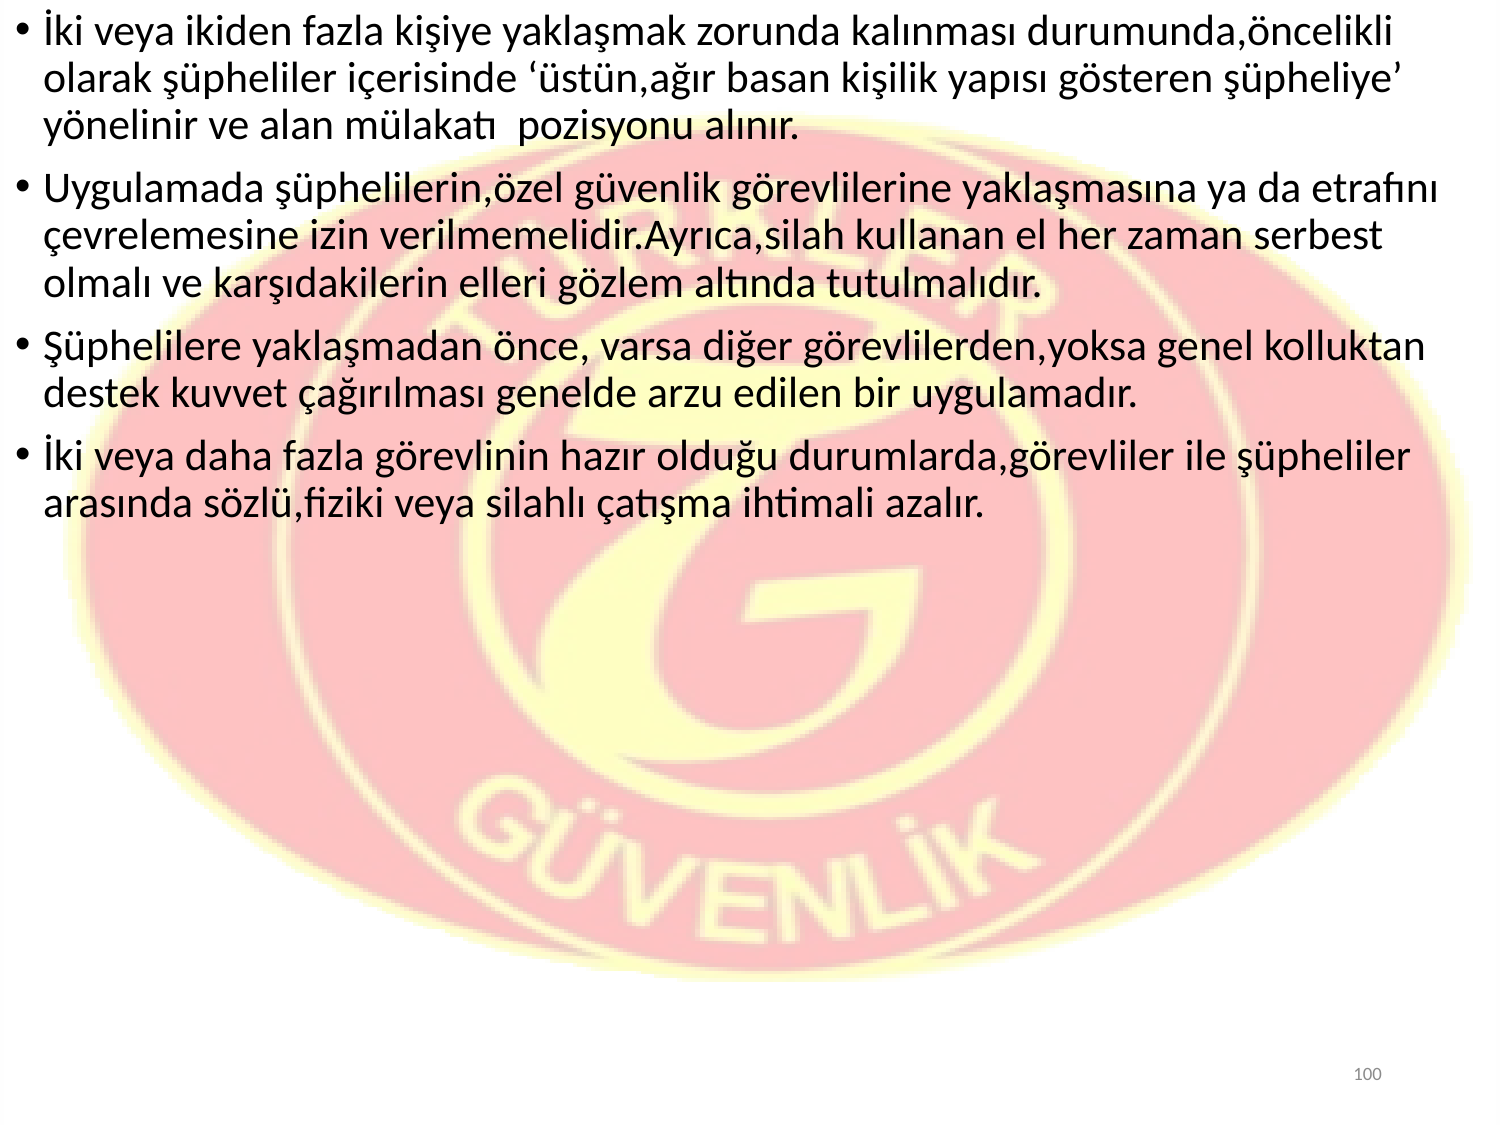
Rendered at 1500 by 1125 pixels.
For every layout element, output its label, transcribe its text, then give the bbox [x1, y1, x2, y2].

list İki veya ikiden fazla kişiye yaklaşmak zorunda kalınması durumunda,öncelikli olarak şüpheliler içerisinde ‘üstün,ağır basan kişilik yapısı gösteren şüpheliye’ yönelinir ve alan mülakatı pozisyonu alınır. Uygulamada şüphelilerin,özel güvenlik görevlilerine yaklaşmasına ya da etrafını çevrelemesine izin verilmemelidir.Ayrıca,silah kullanan el her zaman serbest olmalı ve karşıdakilerin elleri gözlem altında tutulmalıdır. Şüphelilere yaklaşmadan önce, varsa diğer görevlilerden,yoksa genel kolluktan destek kuvvet çağırılması genelde arzu edilen bir uygulamadır. İki veya daha fazla görevlinin hazır olduğu durumlarda,görevliler ile şüpheliler arasında sözlü,fiziki veya silahlı çatışma ihtimali azalır. [0, 0, 1500, 1125]
slide_number 100 [1059, 1042, 1397, 1103]
